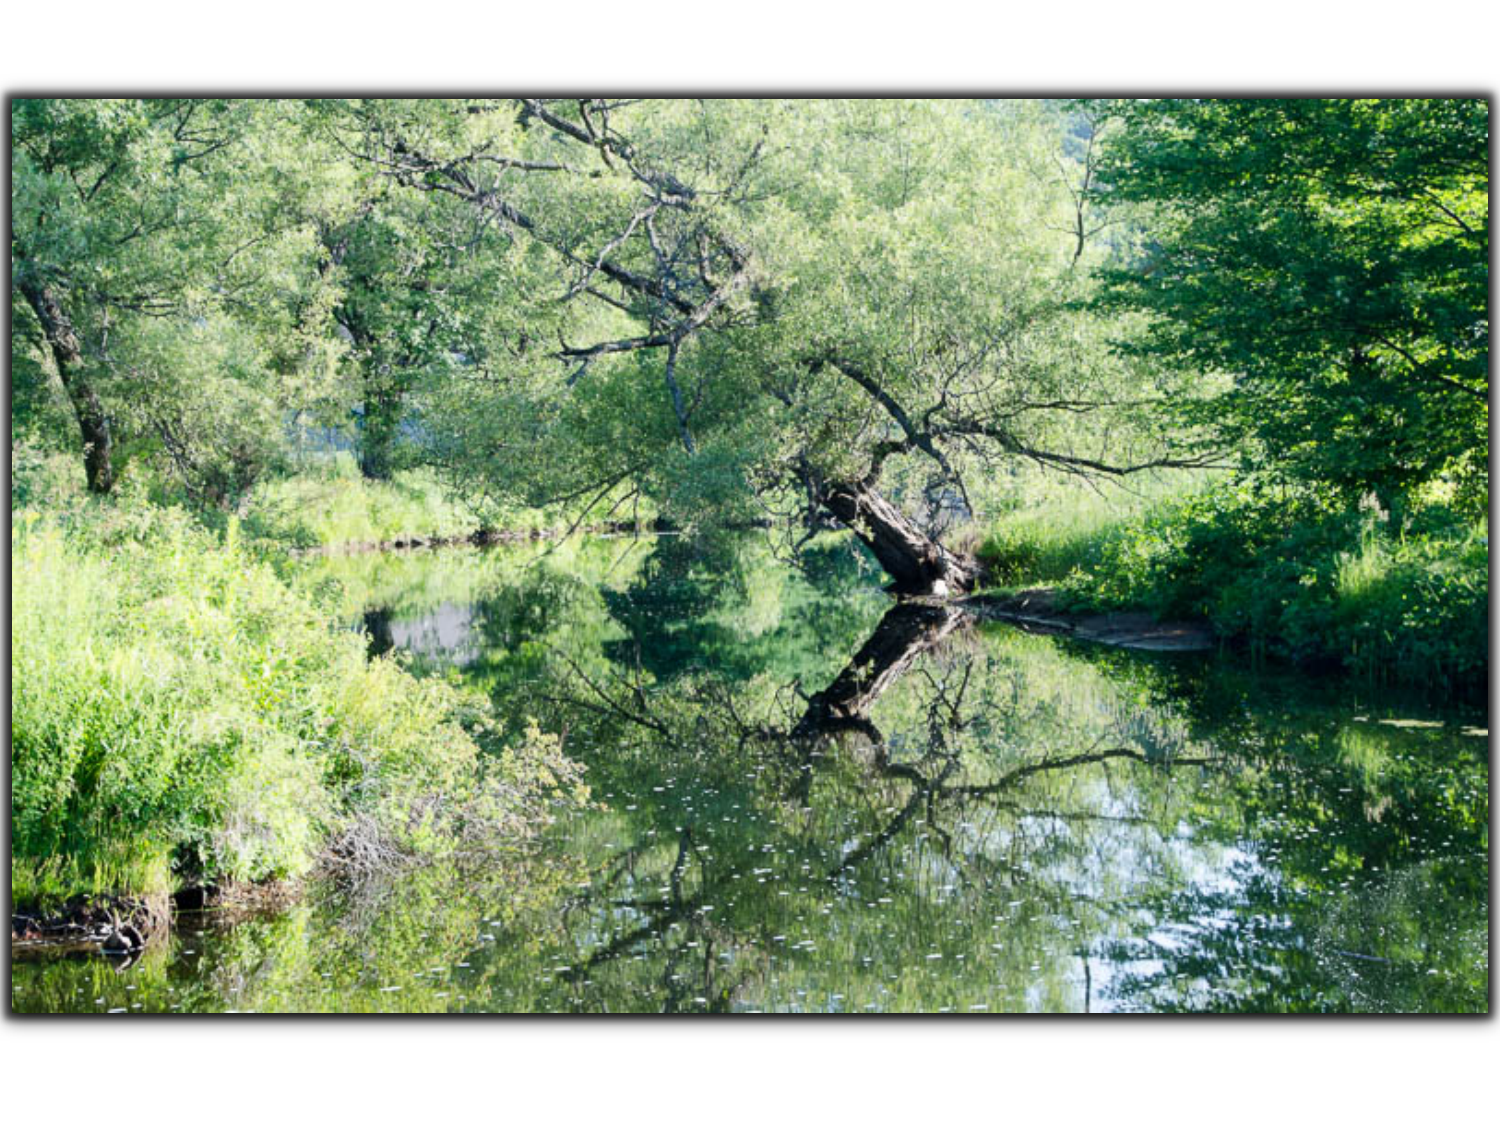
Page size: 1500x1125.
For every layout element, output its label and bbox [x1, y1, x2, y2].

picture [12, 99, 1488, 1013]
